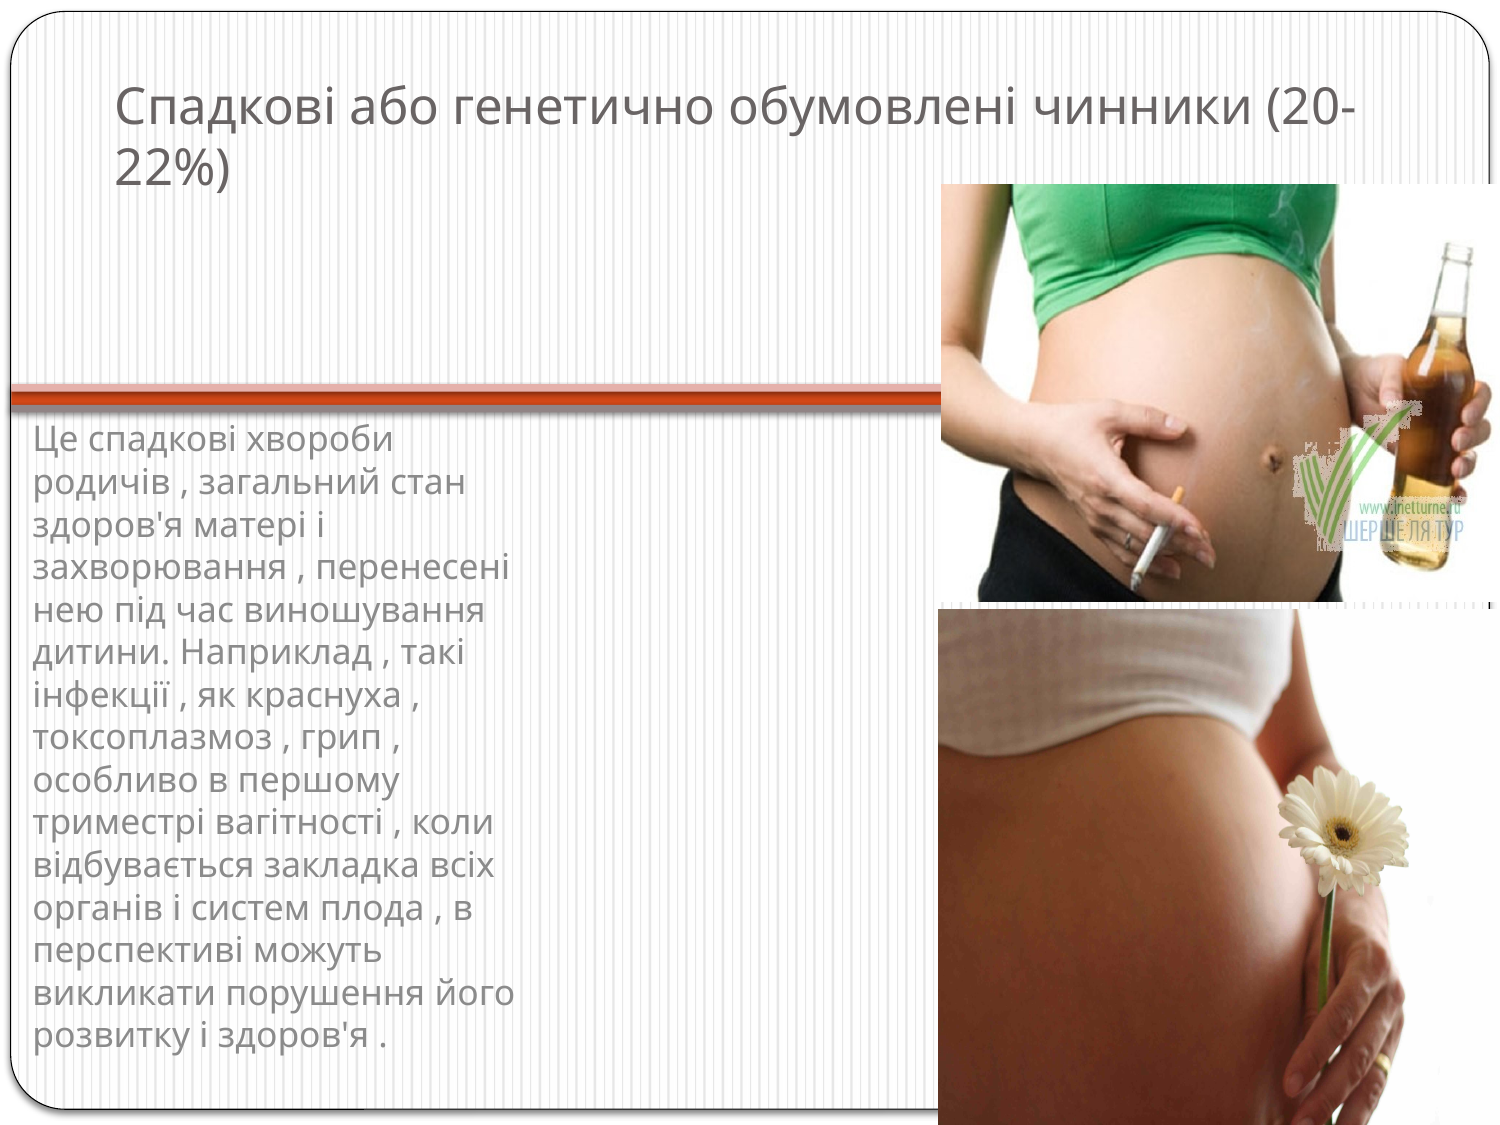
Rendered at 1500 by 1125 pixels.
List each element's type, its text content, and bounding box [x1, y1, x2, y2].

picture [938, 609, 1500, 1125]
picture [941, 184, 1500, 602]
title Спадкові або генетично обумовлені чинники (20-22%) [100, 66, 1376, 290]
list Це спадкові хвороби родичів , загальний стан здоров'я матері і захворювання , перенесені нею під час виношування дитини. Наприклад , такі інфекції , як краснуха , токсоплазмоз , грип , особливо в першому триместрі вагітності , коли відбувається закладка всіх органів і систем плода , в перспективі можуть викликати порушення його розвитку і здоров'я . [17, 408, 567, 1074]
